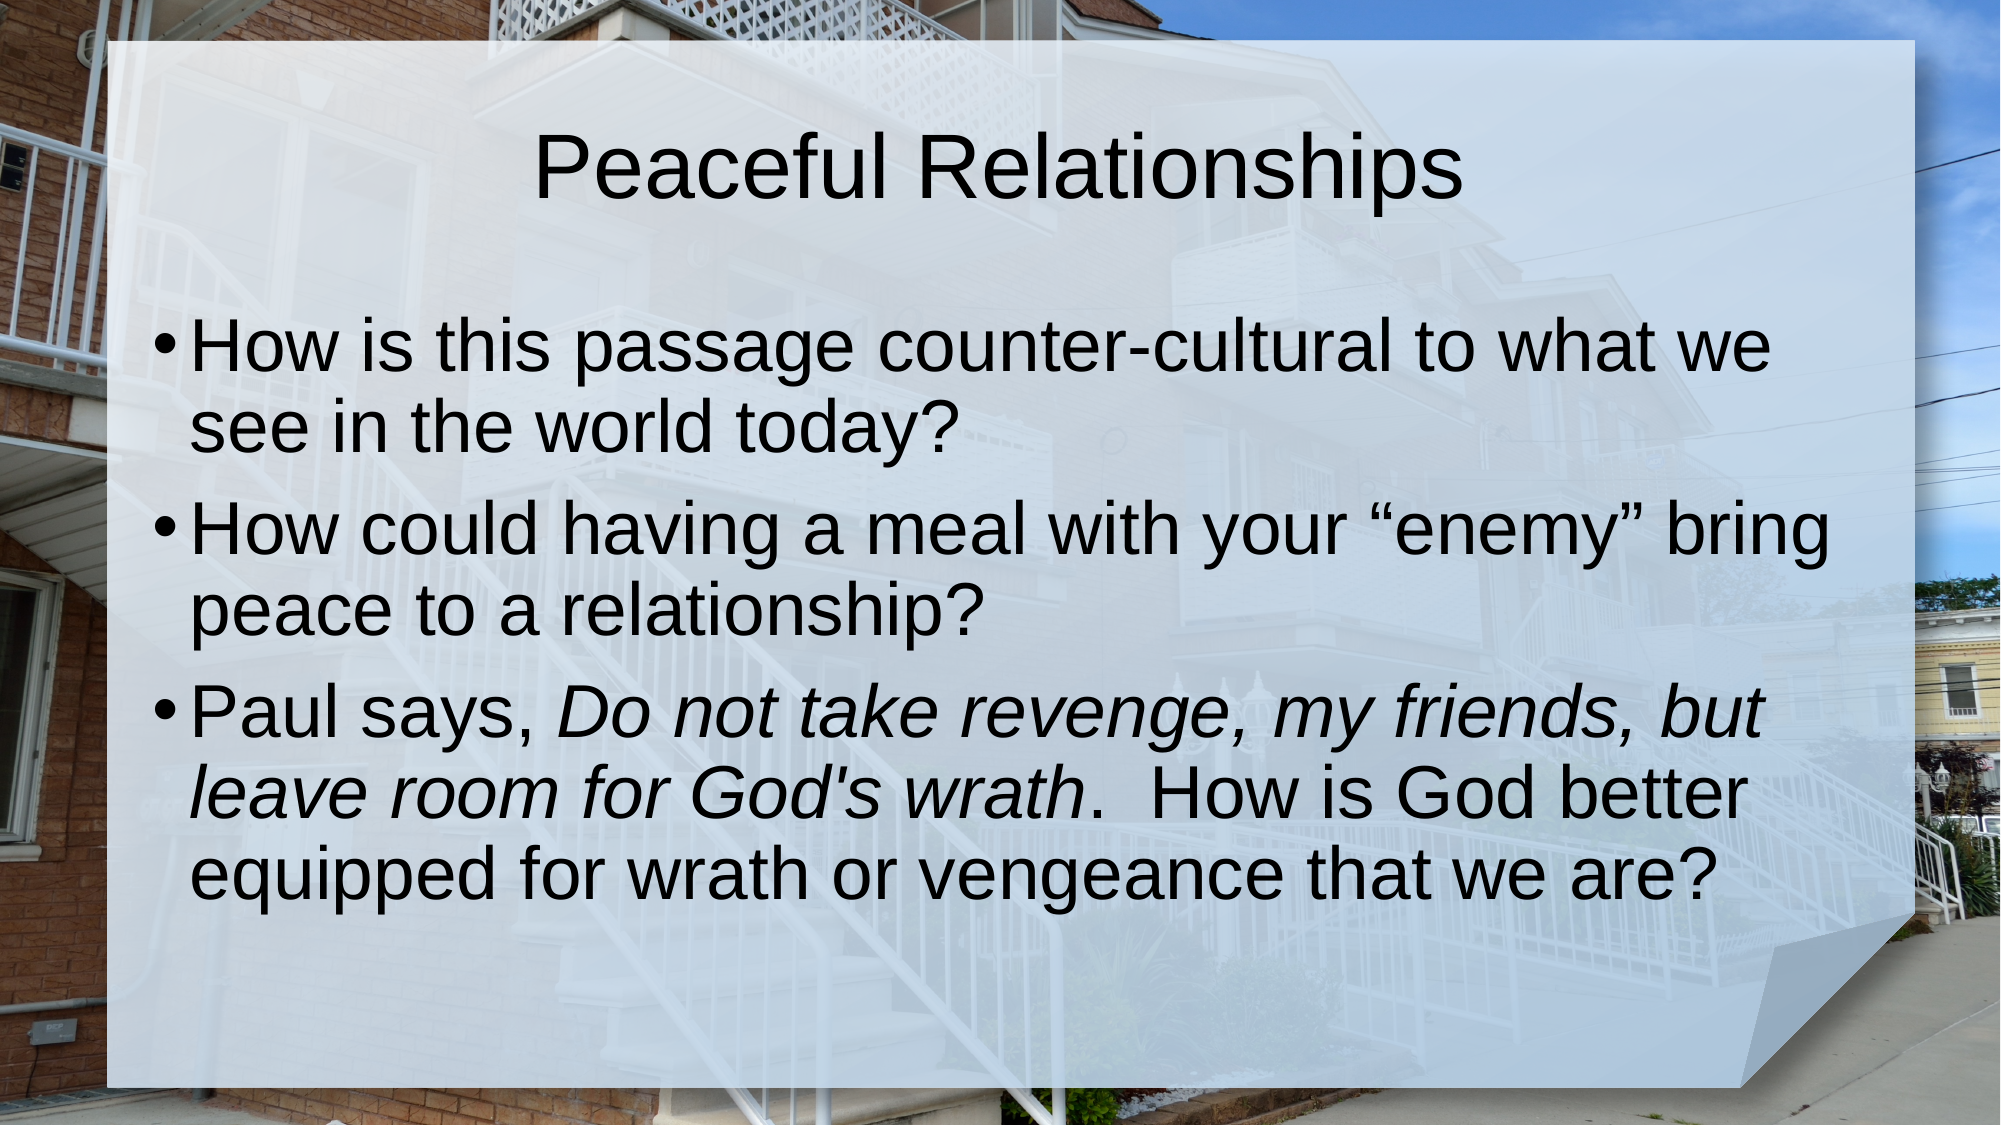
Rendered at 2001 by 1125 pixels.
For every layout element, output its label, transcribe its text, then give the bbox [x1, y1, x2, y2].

picture [0, 0, 2001, 1125]
list How is this passage counter-cultural to what we see in the world today? How could having a meal with your “enemy” bring peace to a relationship? Paul says, Do not take revenge, my friends, but leave room for God's wrath. How is God better equipped for wrath or vengeance that we are? [137, 299, 1863, 1014]
title Peaceful Relationships [137, 59, 1863, 278]
